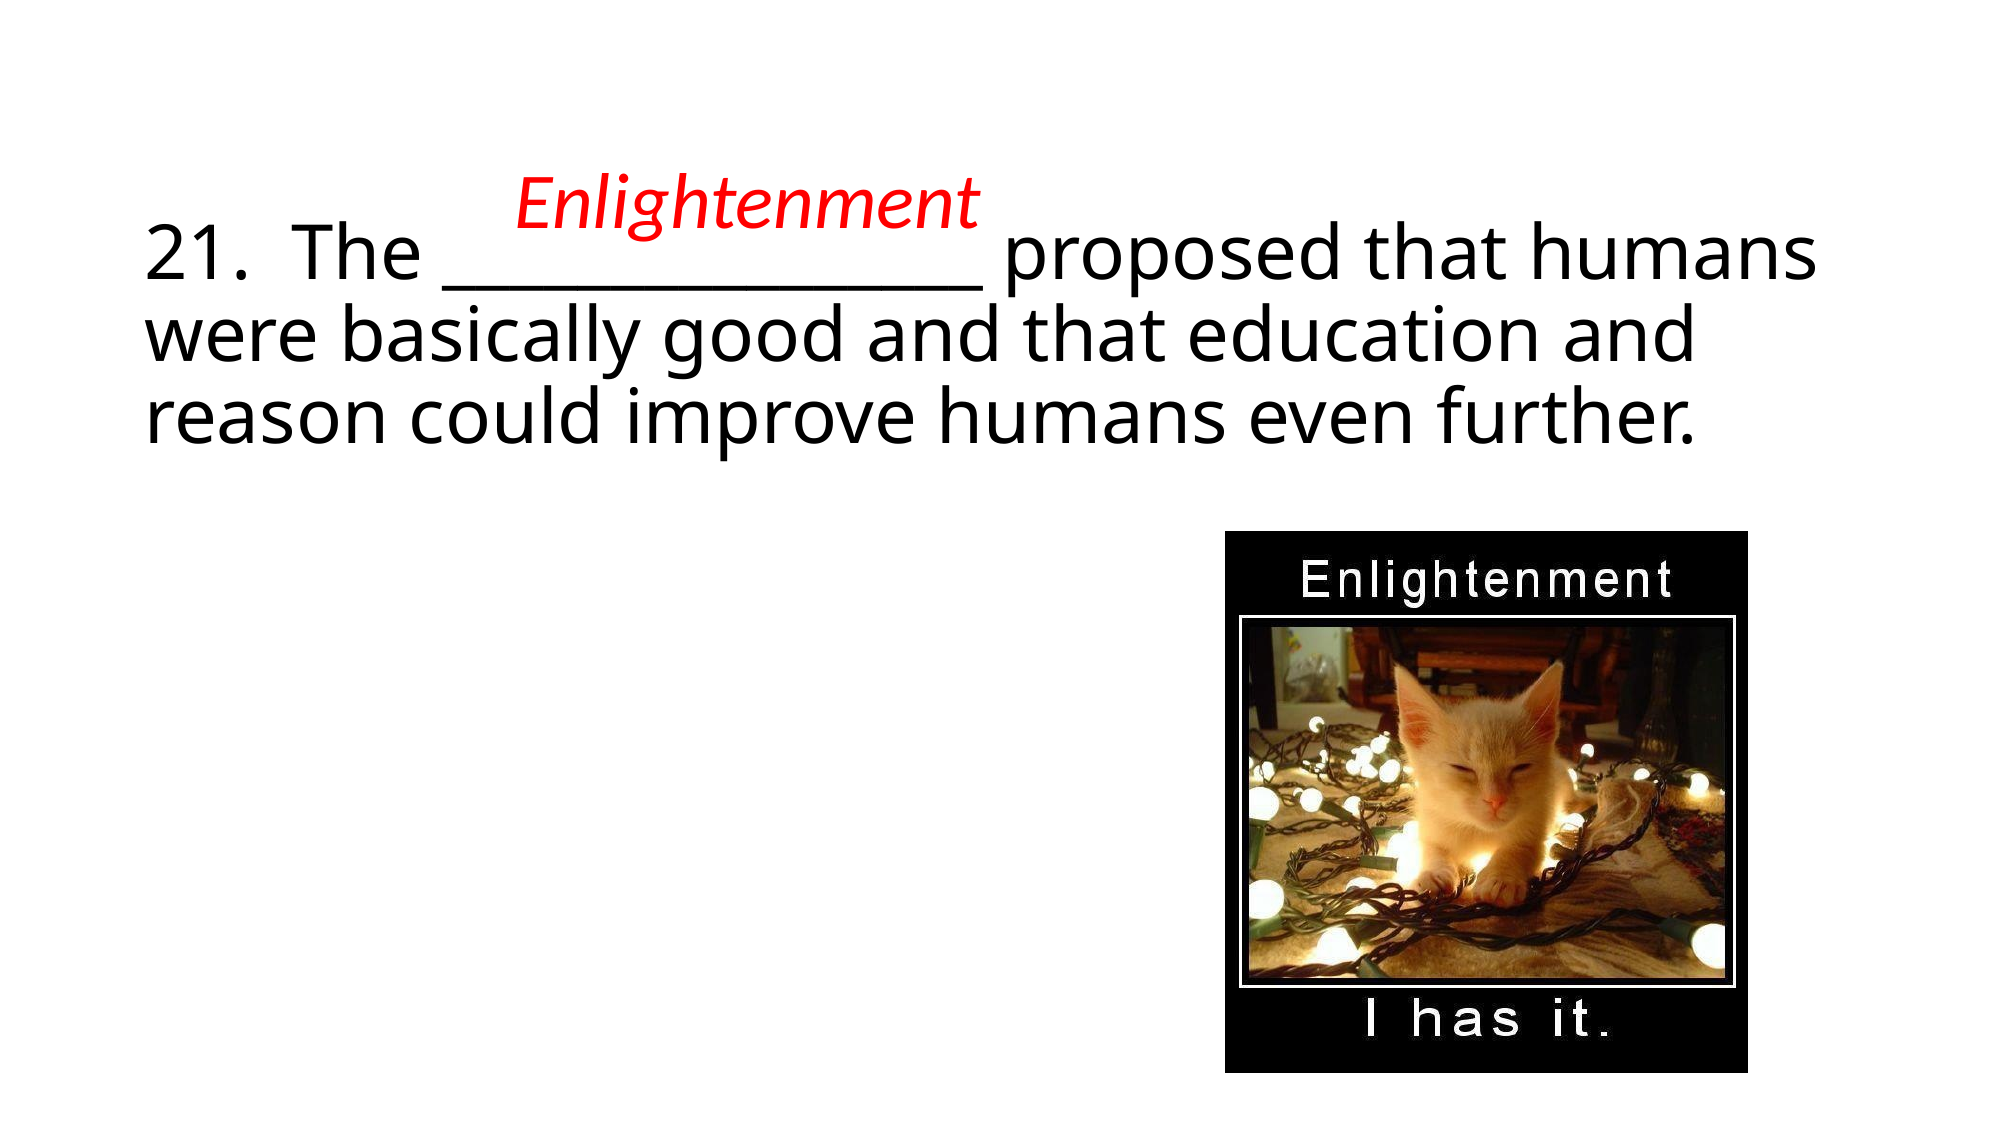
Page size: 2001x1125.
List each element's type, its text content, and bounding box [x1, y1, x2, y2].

text_box Enlightenment [499, 141, 1057, 252]
title 21. The ________________ proposed that humans were basically good and that education and reason could improve humans even further. [129, 166, 1855, 508]
picture [1225, 531, 1748, 1073]
